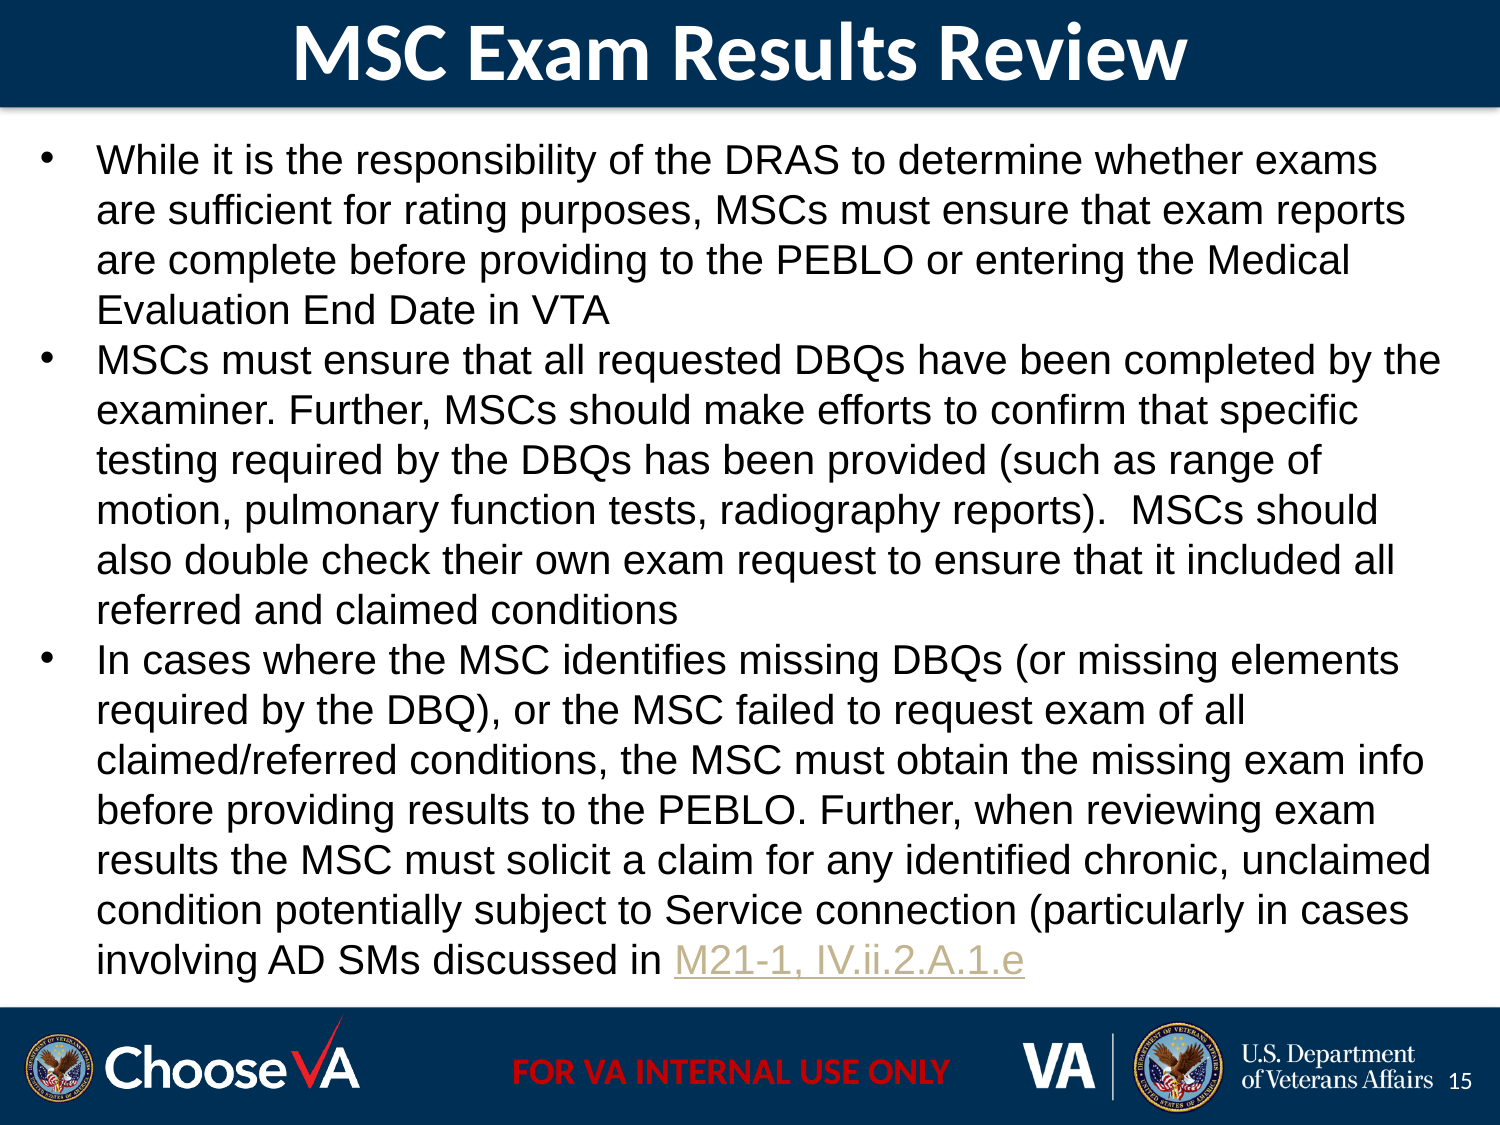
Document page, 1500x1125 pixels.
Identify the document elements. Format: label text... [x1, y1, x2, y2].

title MSC Exam Results Review [0, 0, 1500, 108]
slide_number 15 [1425, 1049, 1489, 1110]
picture [24, 1012, 360, 1103]
picture [1017, 1014, 1438, 1120]
text_box While it is the responsibility of the DRAS to determine whether exams are sufficient for rating purposes, MSCs must ensure that exam reports are complete before providing to the PEBLO or entering the Medical Evaluation End Date in VTA MSCs must ensure that all requested DBQs have been completed by the examiner. Further, MSCs should make efforts to confirm that specific testing required by the DBQs has been provided (such as range of motion, pulmonary function tests, radiography reports). MSCs should also double check their own exam request to ensure that it included all referred and claimed conditions In cases where the MSC identifies missing DBQs (or missing elements required by the DBQ), or the MSC failed to request exam of all claimed/referred conditions, the MSC must obtain the missing exam info before providing results to the PEBLO. Further, when reviewing exam results the MSC must solicit a claim for any identified chronic, unclaimed condition potentially subject to Service connection (particularly in cases involving AD SMs discussed in M21-1, IV.ii.2.A.1.e [24, 125, 1458, 991]
